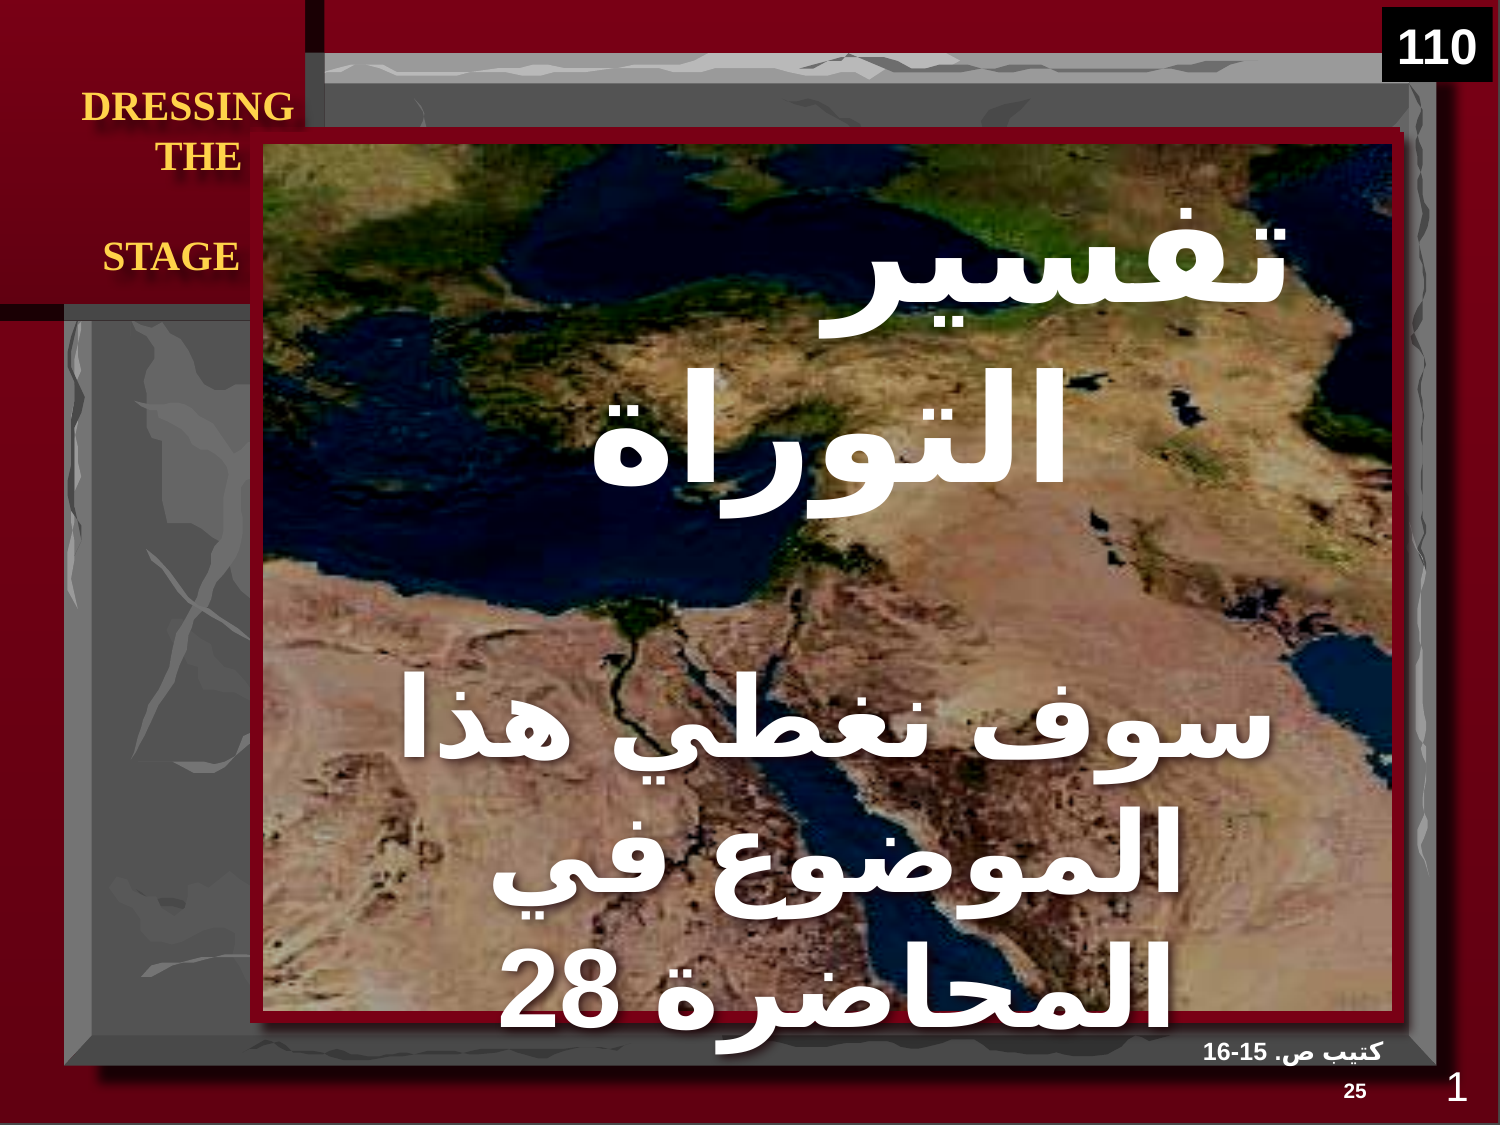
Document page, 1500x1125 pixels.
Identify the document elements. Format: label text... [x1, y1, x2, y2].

text_box [72, 27, 232, 253]
text_box كتيب ص. 15-16 [1188, 1028, 1399, 1074]
text_box 110 [1382, 7, 1493, 82]
picture [262, 143, 1393, 1011]
text_box 25 [1328, 1074, 1382, 1111]
title تفسير التوراة [1395, 145, 1399, 563]
text_box 1 [1430, 1052, 1484, 1117]
text_box [96, 331, 375, 1025]
